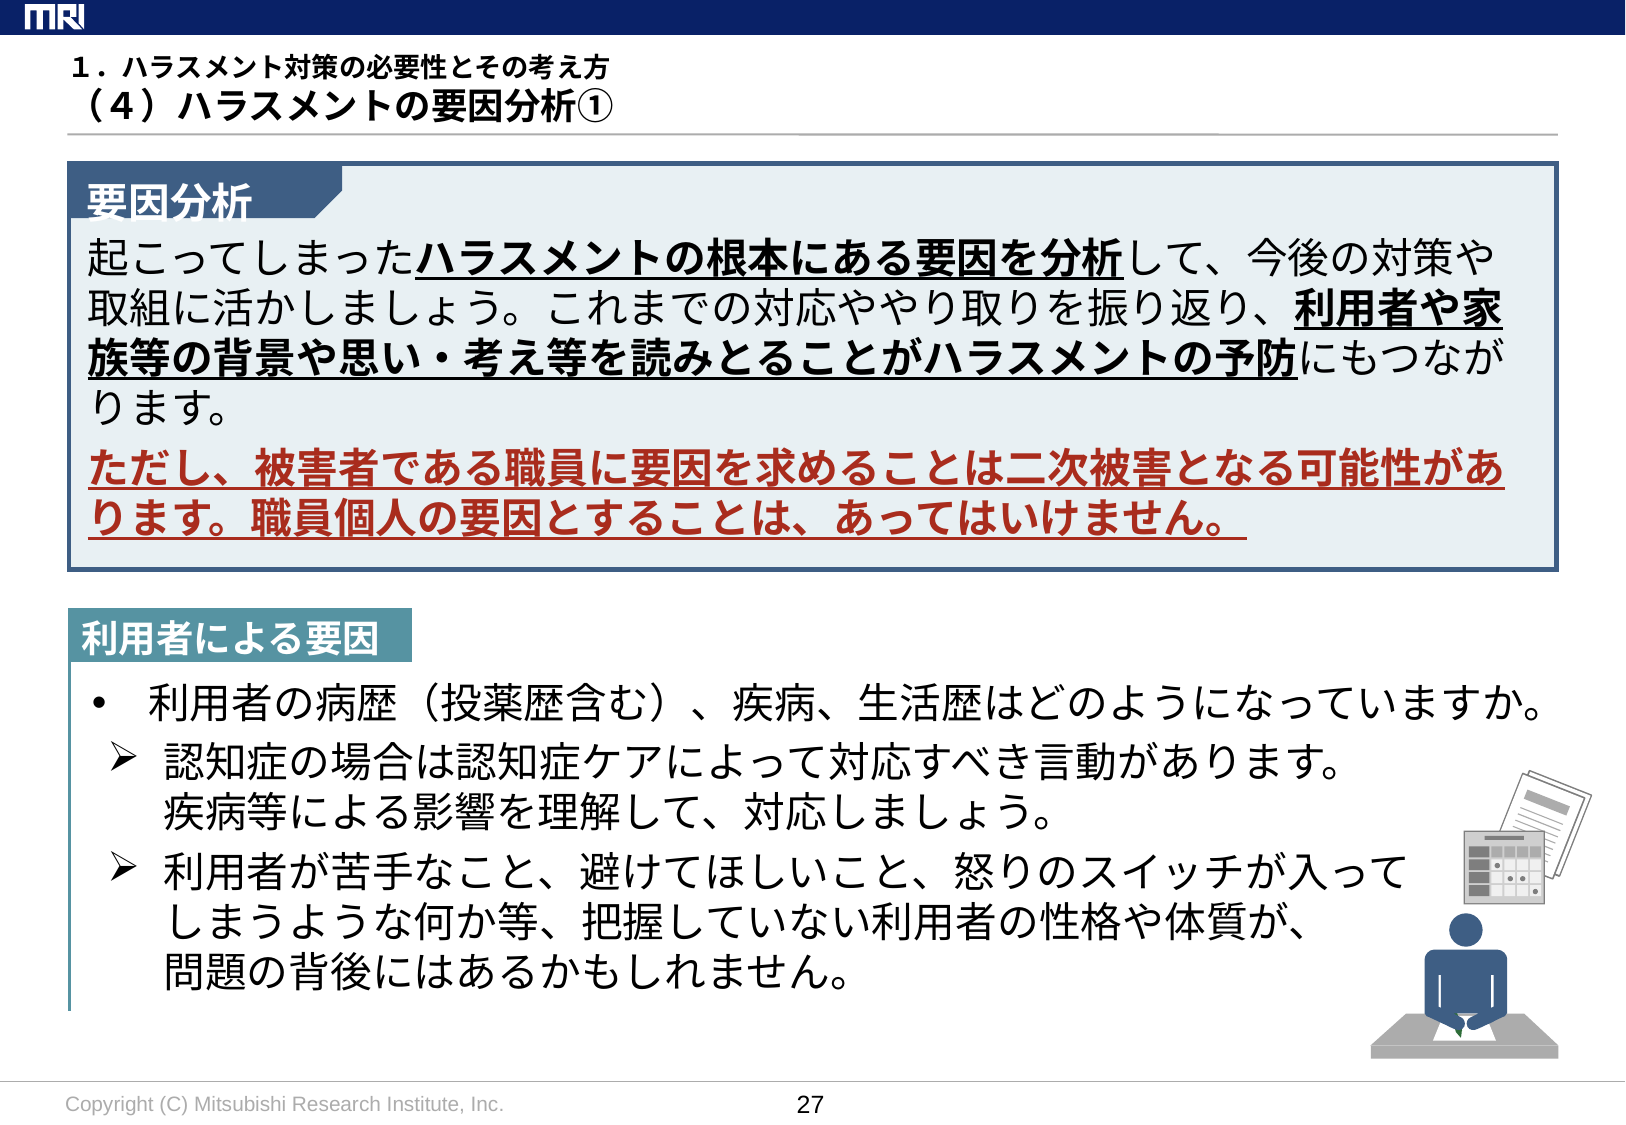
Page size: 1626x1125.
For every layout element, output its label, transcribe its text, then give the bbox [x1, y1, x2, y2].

text_box [284, 161, 343, 219]
text_box 起こってしまったハラスメントの根本にある要因を分析して、今後の対策や取組に活かしましょう。これまでの対応ややり取りを振り返り、利用者や家族等の背景や思い・考え等を読みとることがハラスメントの予防にもつながります。 ただし、被害者である職員に要因を求めることは二次被害となる可能性があります。職員個人の要因とすることは、あってはいけません。 [87, 231, 1527, 542]
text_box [1504, 777, 1579, 872]
text_box [67, 161, 1559, 572]
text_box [1463, 830, 1546, 905]
title １．ハラスメント対策の必要性とその考え方 （４）ハラスメントの要因分析① [67, 42, 1558, 135]
text_box 要因分析 [71, 144, 284, 235]
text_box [65, 609, 1559, 1012]
text_box [67, 161, 71, 219]
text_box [1370, 913, 1559, 1059]
